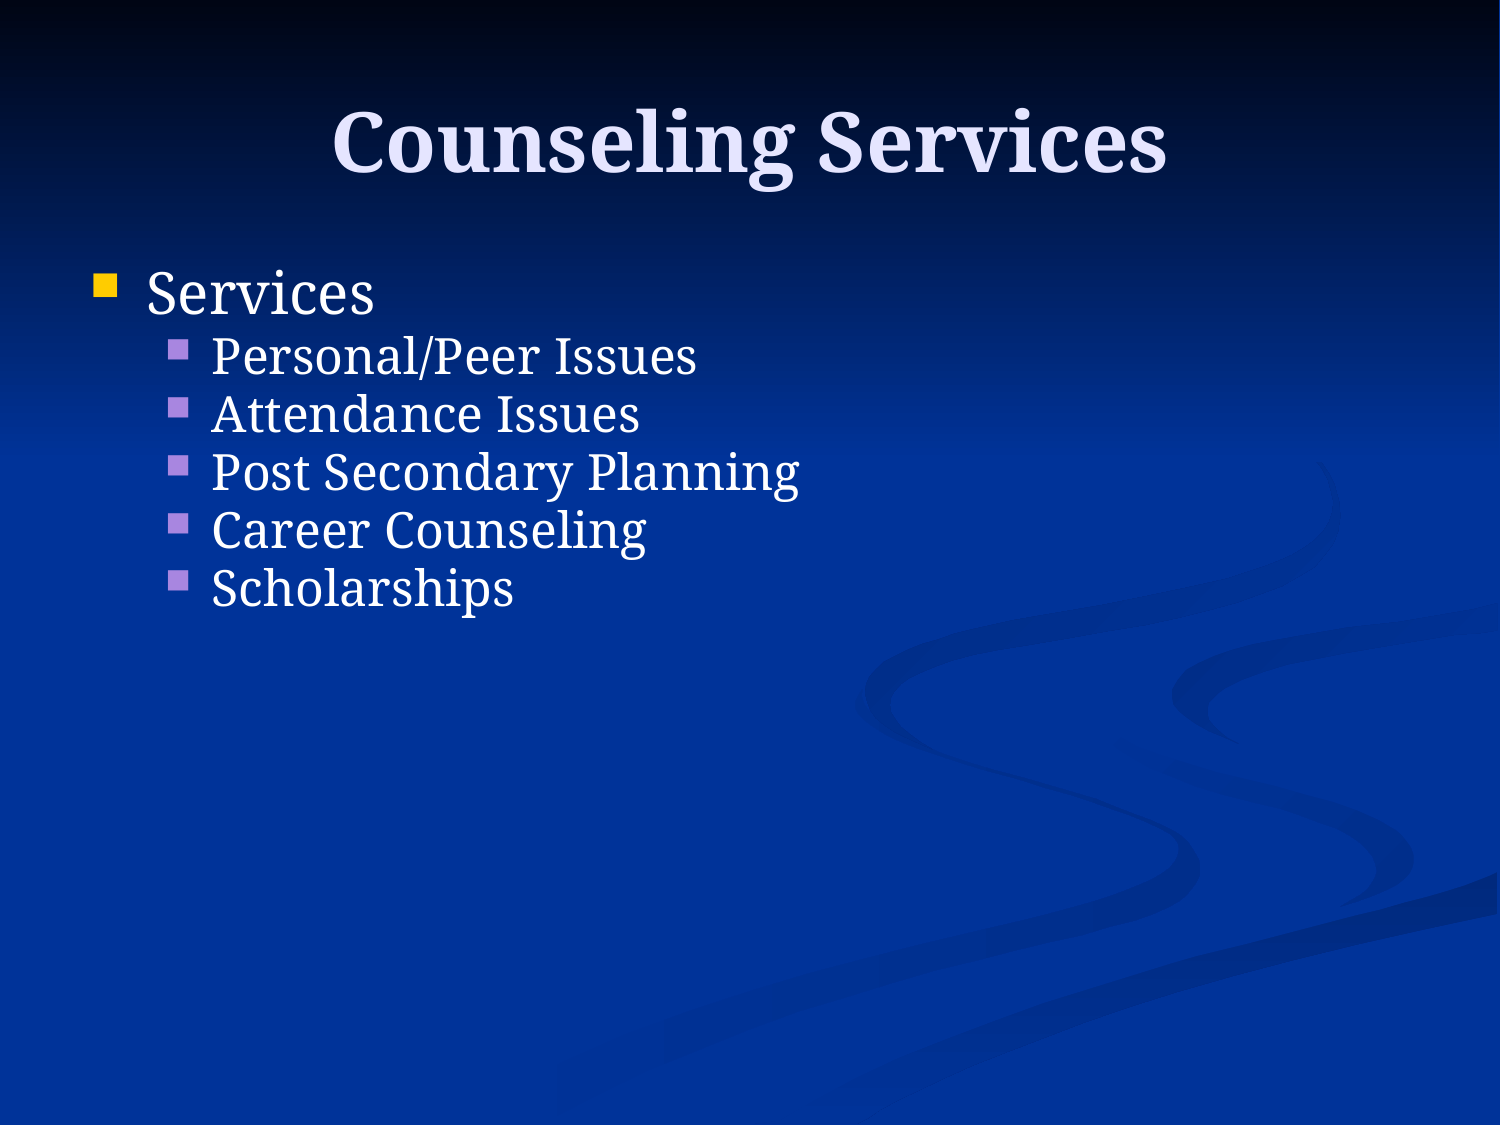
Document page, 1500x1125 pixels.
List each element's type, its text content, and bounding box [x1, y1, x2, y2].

title Counseling Services [75, 45, 1425, 233]
list Services Personal/Peer Issues Attendance Issues Post Secondary Planning Career Counseling Scholarships [75, 262, 1425, 1005]
